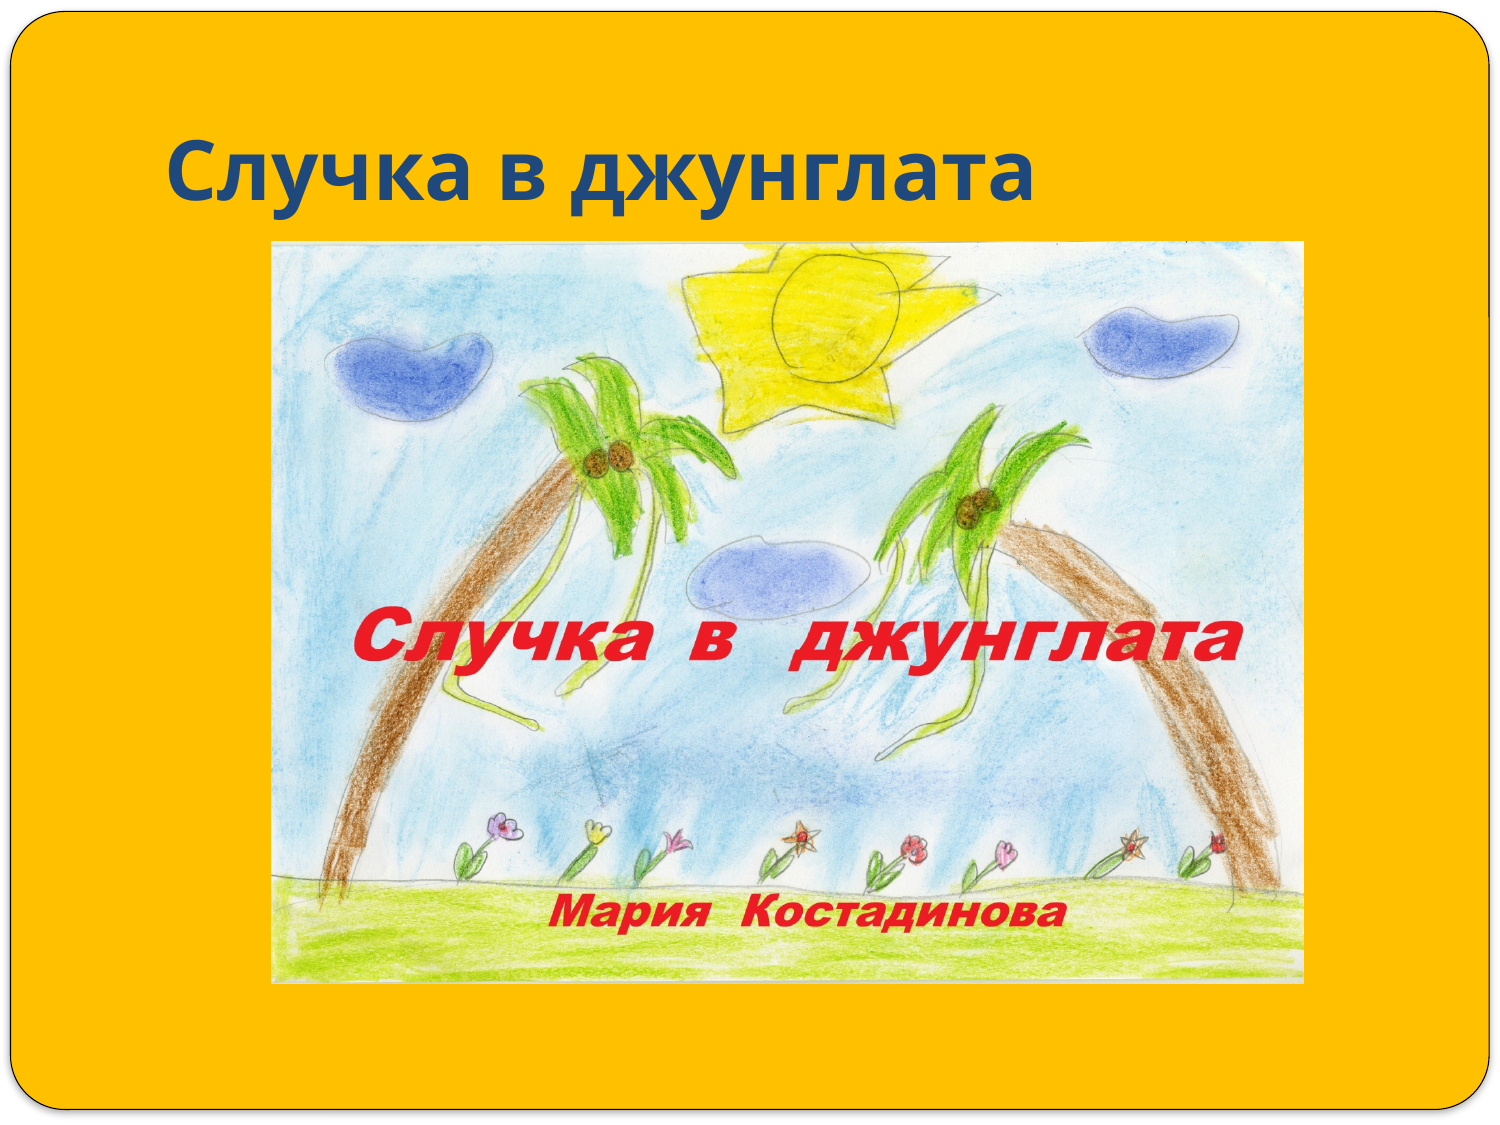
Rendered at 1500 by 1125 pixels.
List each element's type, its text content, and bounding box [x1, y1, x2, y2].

title Случка в джунглата [150, 45, 1425, 233]
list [271, 241, 1304, 984]
